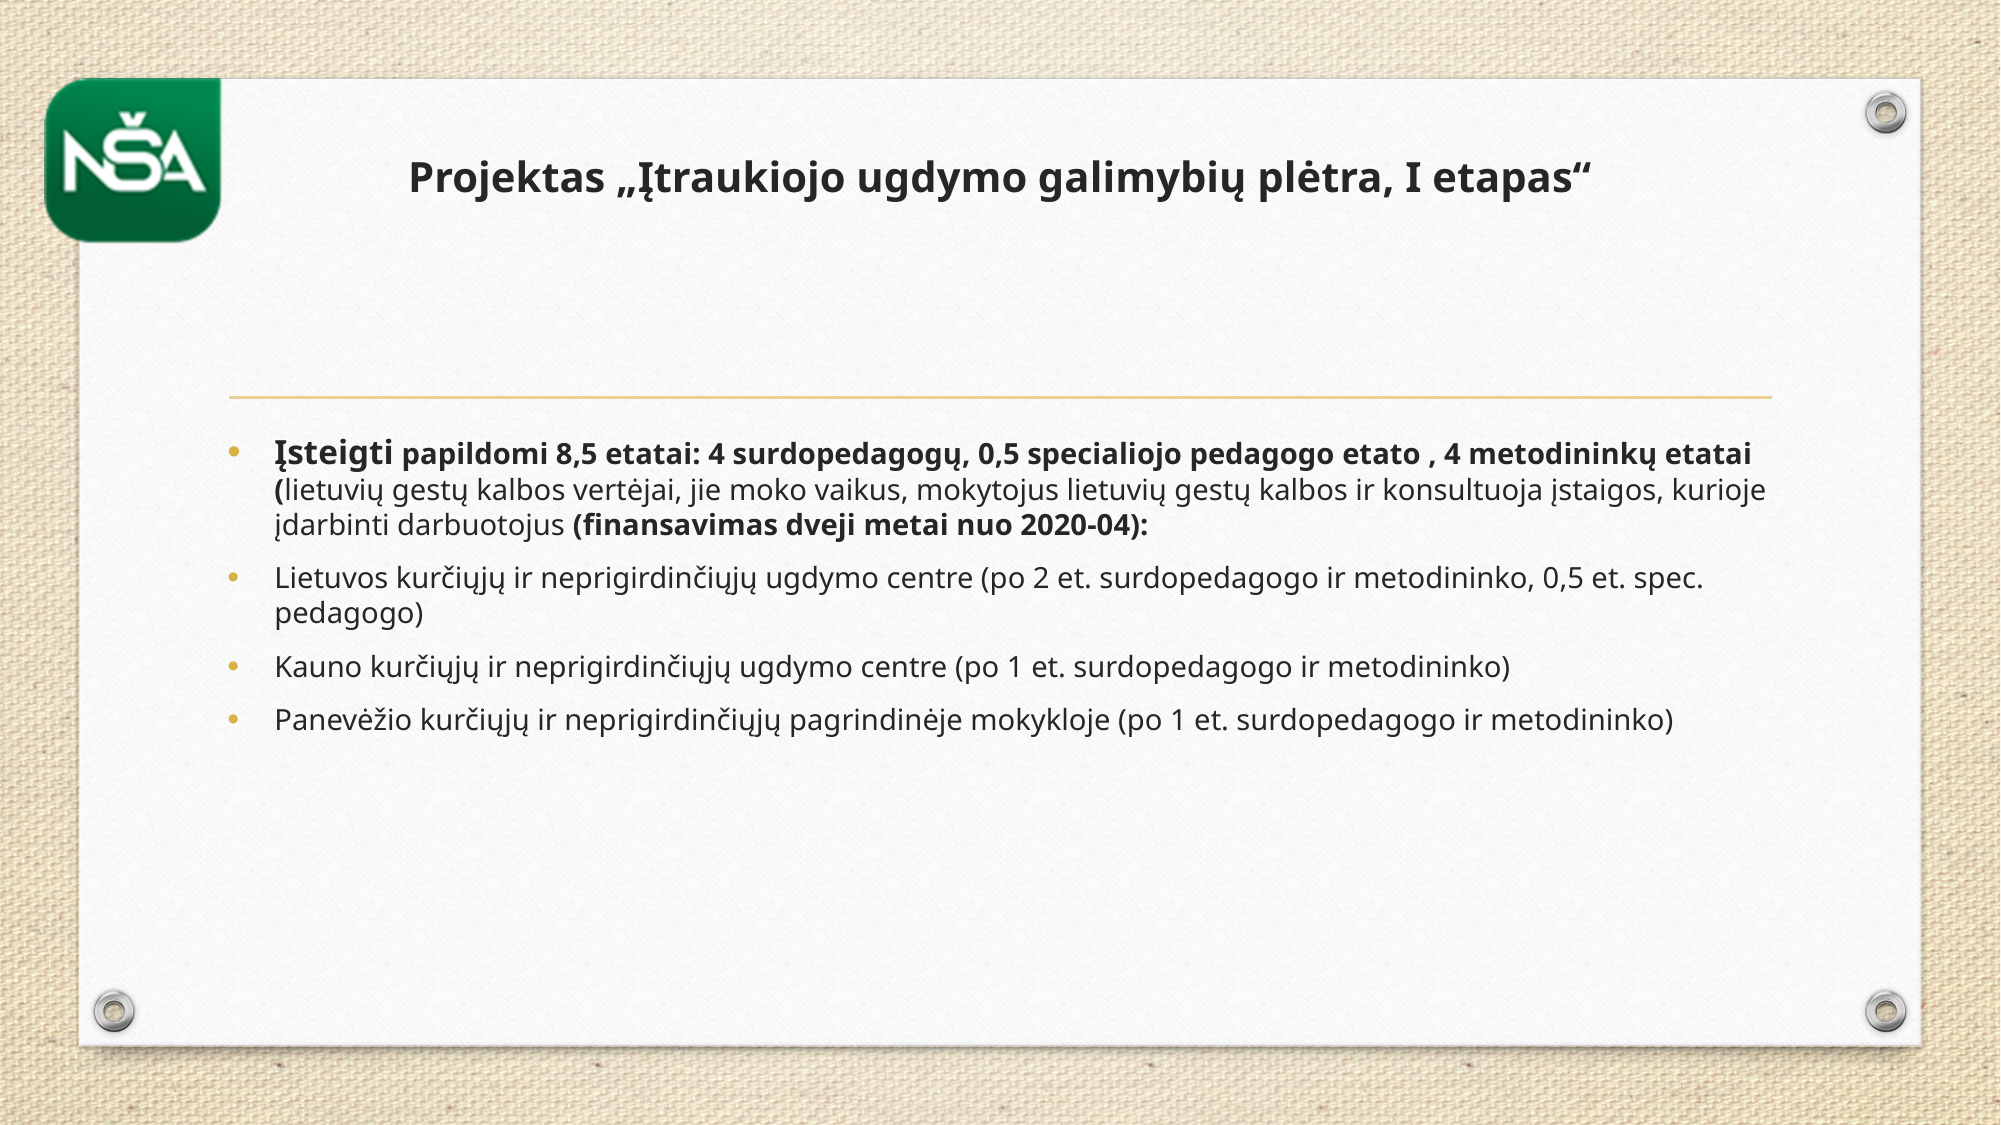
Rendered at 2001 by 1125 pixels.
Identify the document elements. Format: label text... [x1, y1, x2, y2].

list Įsteigti papildomi 8,5 etatai: 4 surdopedagogų, 0,5 specialiojo pedagogo etato , 4 metodininkų etatai (lietuvių gestų kalbos vertėjai, jie moko vaikus, mokytojus lietuvių gestų kalbos ir konsultuoja įstaigos, kurioje įdarbinti darbuotojus (finansavimas dveji metai nuo 2020-04): Lietuvos kurčiųjų ir neprigirdinčiųjų ugdymo centre (po 2 et. surdopedagogo ir metodininko, 0,5 et. spec. pedagogo) Kauno kurčiųjų ir neprigirdinčiųjų ugdymo centre (po 1 et. surdopedagogo ir metodininko) Panevėžio kurčiųjų ir neprigirdinčiųjų pagrindinėje mokykloje (po 1 et. surdopedagogo ir metodininko) [212, 424, 1788, 964]
title Projektas „Įtraukiojo ugdymo galimybių plėtra, I etapas“ [212, 94, 1788, 309]
picture [0, 0, 2001, 1125]
